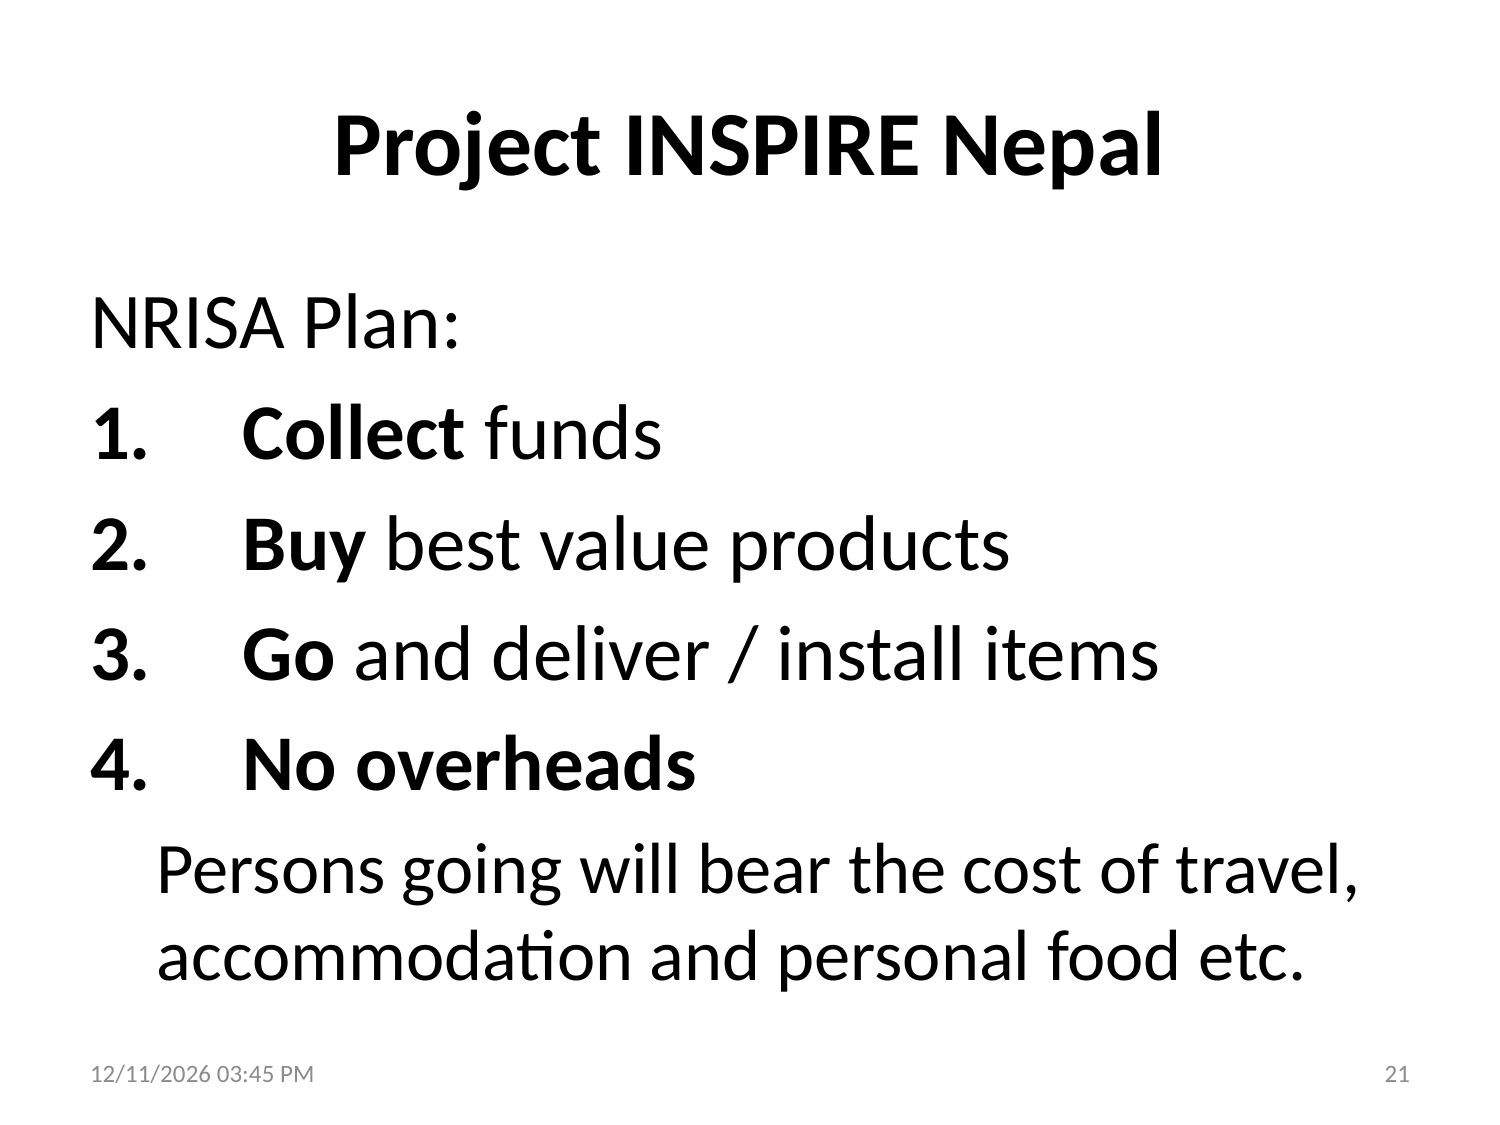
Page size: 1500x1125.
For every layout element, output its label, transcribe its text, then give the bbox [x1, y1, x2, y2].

slide_number 21 [1074, 1042, 1425, 1103]
title Project INSPIRE Nepal [75, 45, 1425, 233]
list NRISA Plan: Collect funds Buy best value products Go and deliver / install items No overheads Persons going will bear the cost of travel, accommodation and personal food etc. [75, 262, 1425, 1005]
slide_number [75, 1042, 425, 1103]
